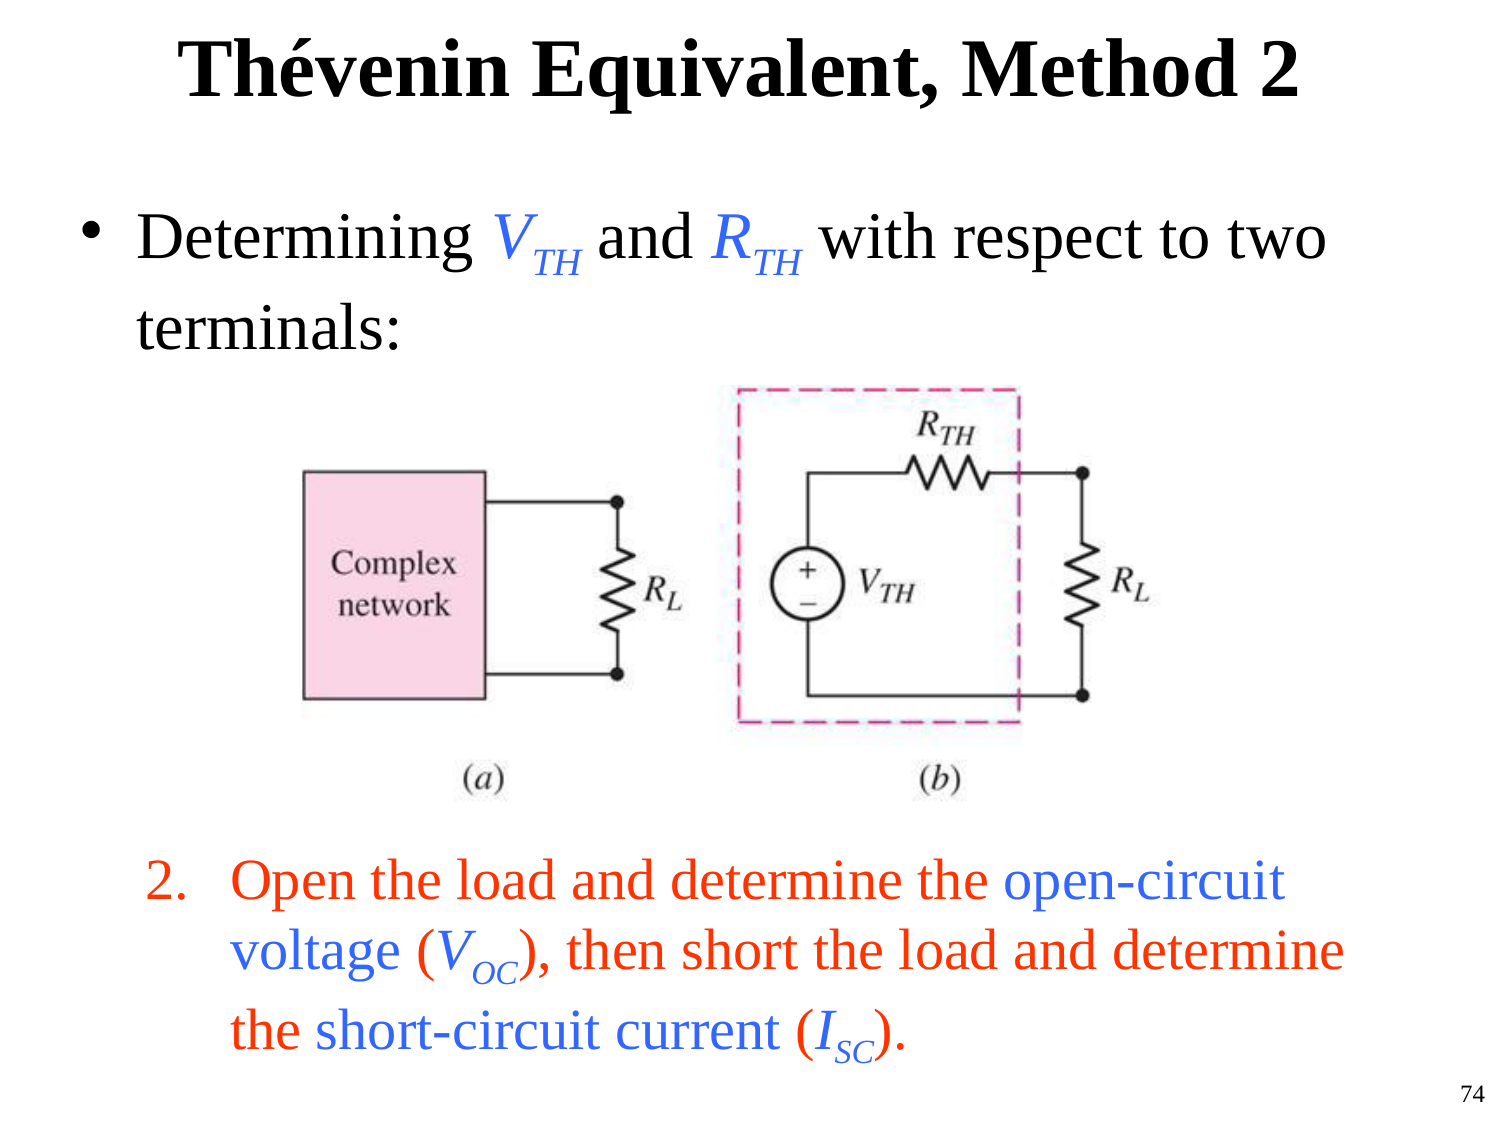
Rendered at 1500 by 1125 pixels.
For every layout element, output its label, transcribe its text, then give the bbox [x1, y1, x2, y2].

picture [300, 385, 1169, 803]
title Thévenin Equivalent, Method 2 [0, 0, 1500, 126]
slide_number 74 [1186, 1069, 1500, 1125]
list Determining VTH and RTH with respect to two terminals: Open the load and determine the open-circuit voltage (VOC), then short the load and determine the short-circuit current (ISC). [64, 184, 1436, 1071]
